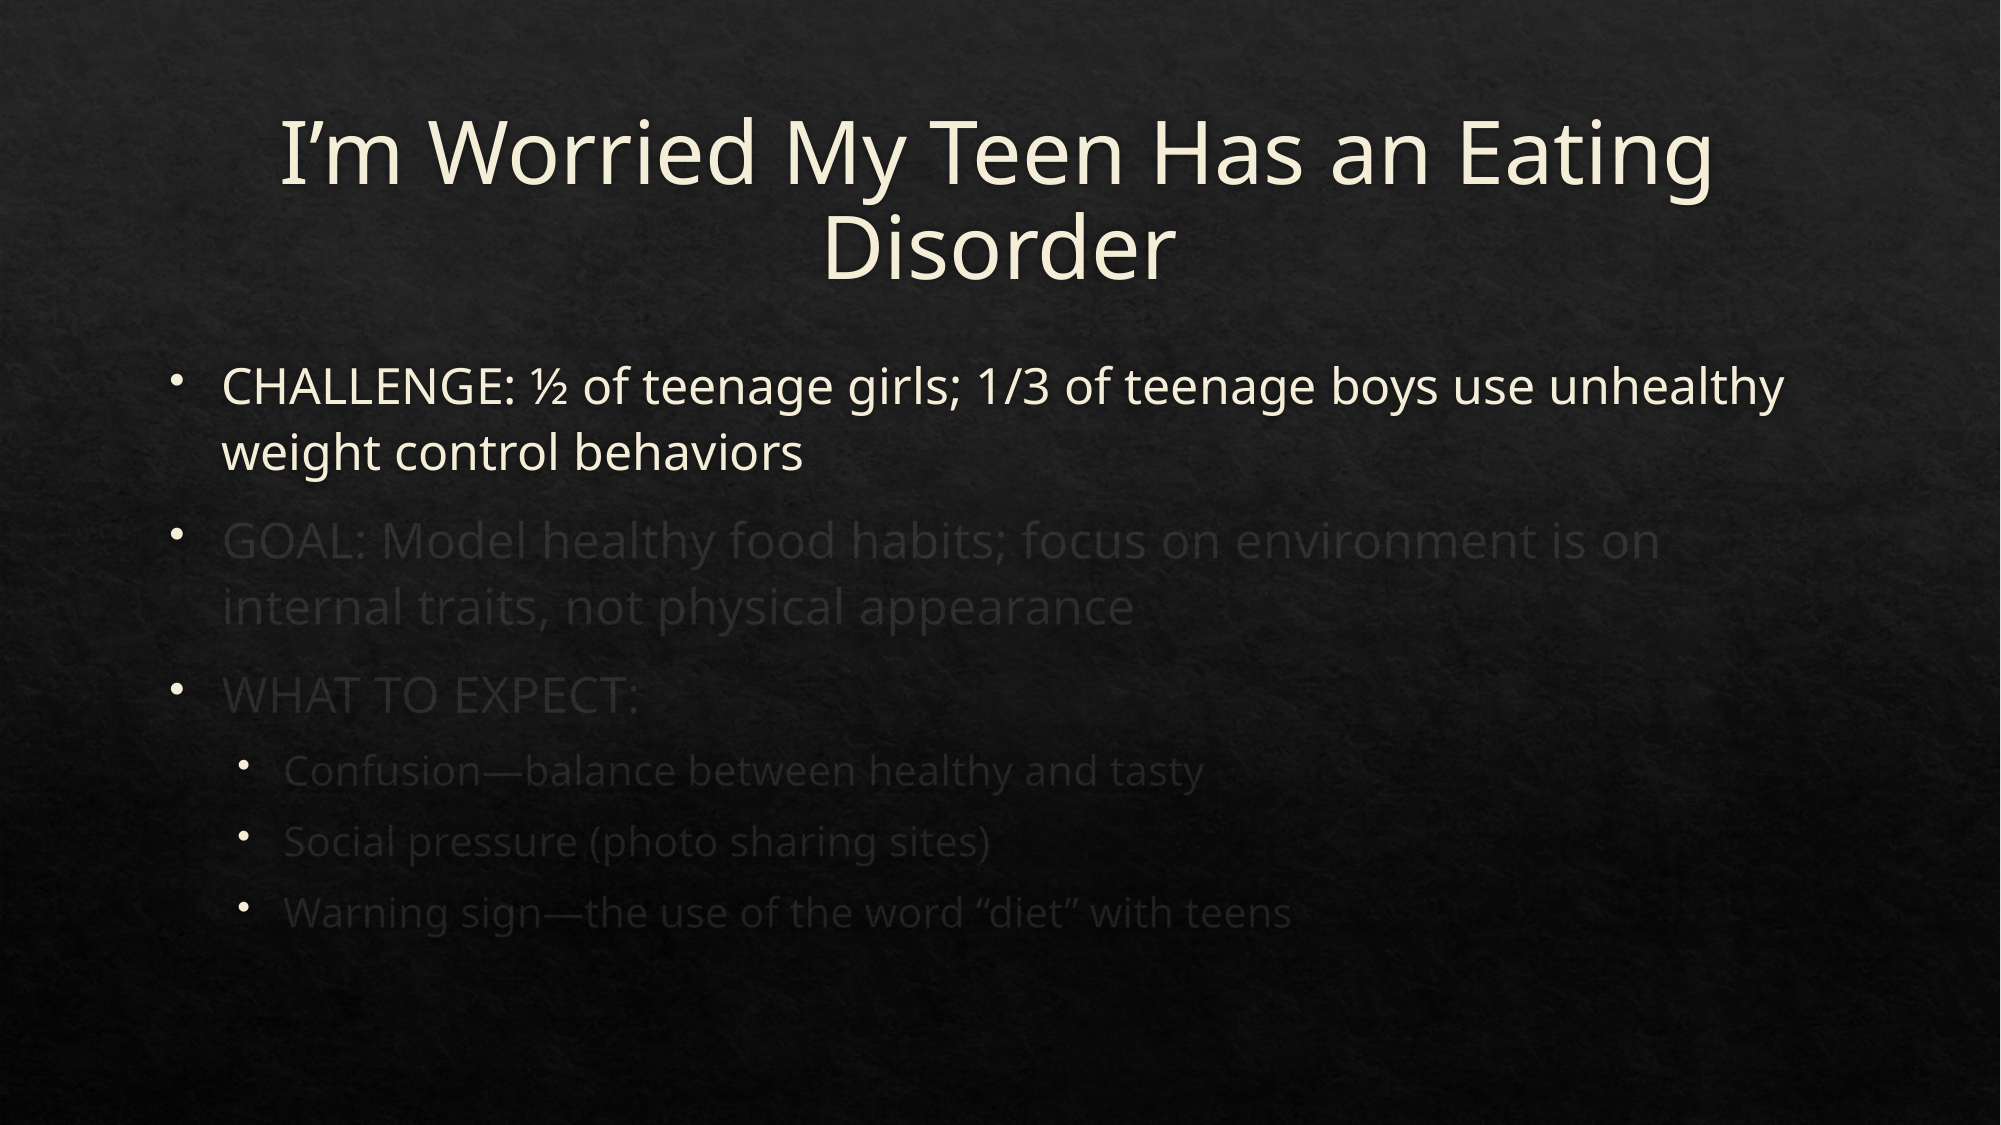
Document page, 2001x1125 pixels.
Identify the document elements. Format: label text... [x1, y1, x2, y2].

title I’m Worried My Teen Has an Eating Disorder [149, 99, 1849, 307]
list CHALLENGE: ½ of teenage girls; 1/3 of teenage boys use unhealthy weight control behaviors GOAL: Model healthy food habits; focus on environment is on internal traits, not physical appearance WHAT TO EXPECT: Confusion—balance between healthy and tasty Social pressure (photo sharing sites) Warning sign—the use of the word “diet” with teens [149, 340, 1849, 950]
